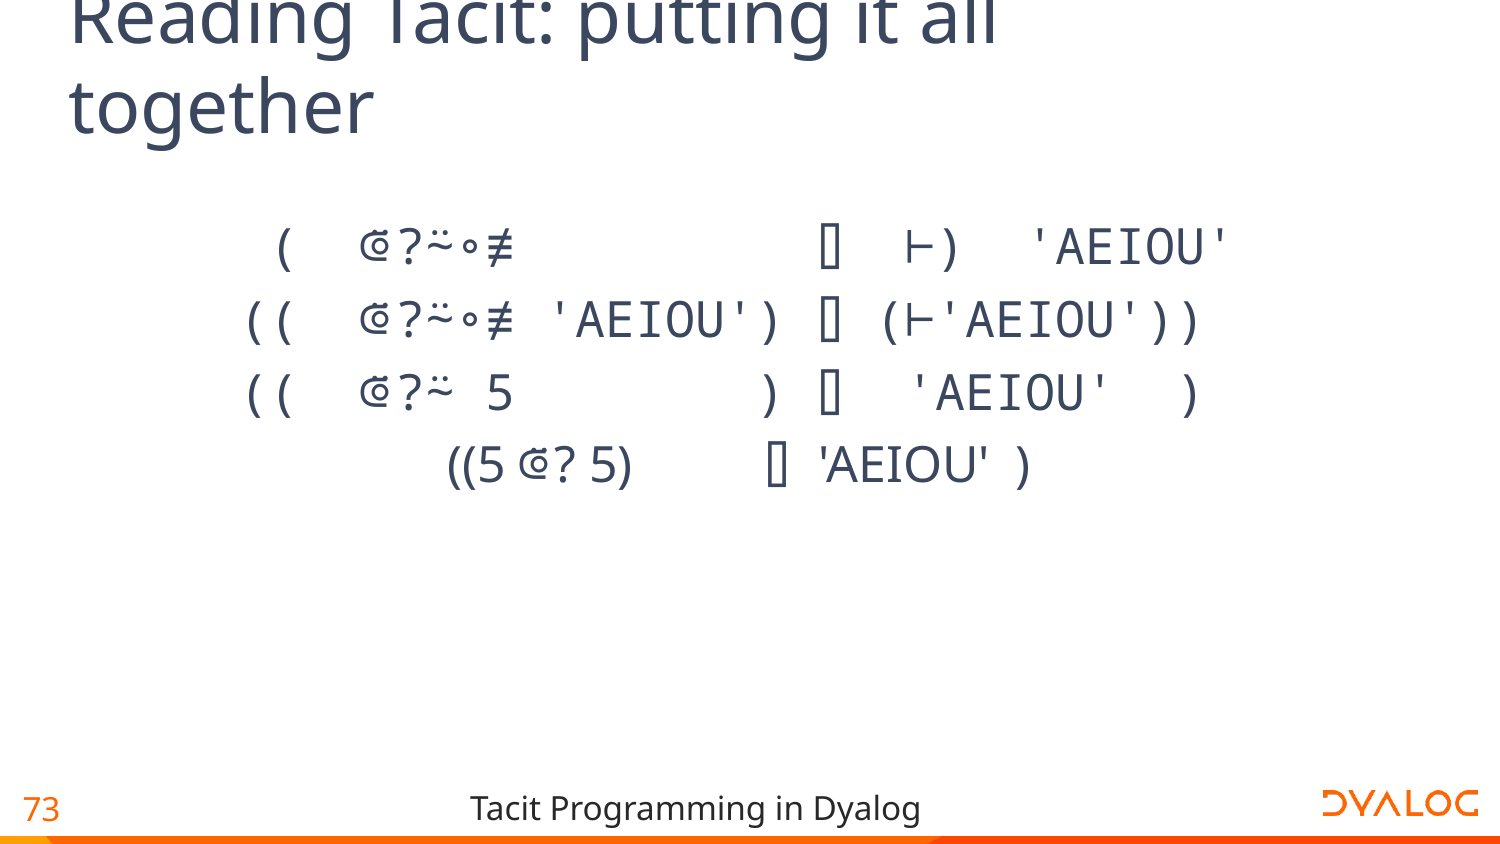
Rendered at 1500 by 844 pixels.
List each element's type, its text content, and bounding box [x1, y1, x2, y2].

picture [0, 836, 1500, 844]
picture [1323, 790, 1478, 816]
list ( ⊂ ⍤?⍨∘≢ ⌷ ⊢) 'AEIOU' . (( ⊂ ⍤?⍨∘≢ 'AEIOU') ⌷ (⊢'AEIOU')) . (( ⊂ ⍤?⍨ 5 ) ⌷ 'AEIOU' ) . ((5 ⊂ ⍤? 5) ⌷ 'AEIOU' ) . [53, 207, 1453, 740]
title Reading Tacit: putting it all together [53, 43, 1295, 157]
